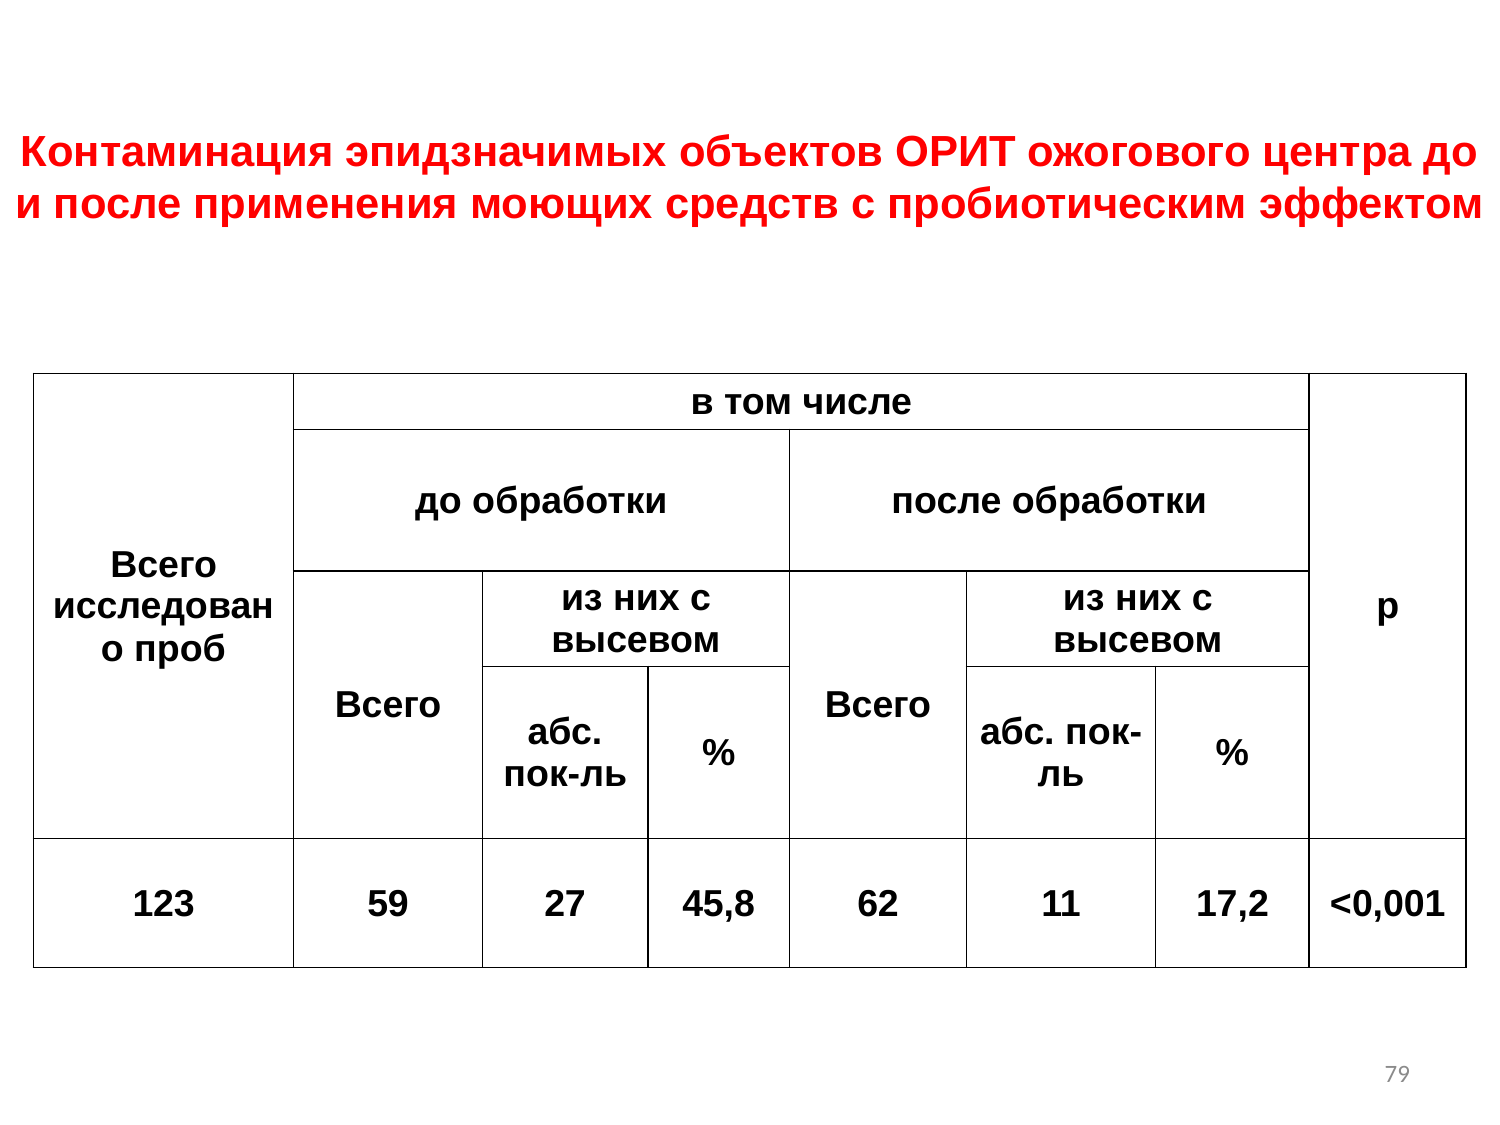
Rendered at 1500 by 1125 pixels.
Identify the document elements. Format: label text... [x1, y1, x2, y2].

table_cell % [649, 667, 789, 838]
table_cell 11 [967, 839, 1155, 967]
table_cell абс. пок-ль [483, 667, 647, 838]
table_cell абс. пок-ль [967, 667, 1155, 838]
slide_number 79 [1074, 1042, 1425, 1103]
table_cell 62 [790, 839, 966, 967]
table_cell до обработки [294, 430, 789, 570]
table_cell % [1156, 667, 1308, 838]
table_header в том числе [294, 374, 1308, 429]
title Контаминация эпидзначимых объектов ОРИТ ожогового центра до и после применения моющих средств с пробиотическим эффектом [0, 90, 1500, 260]
table_header р [1310, 374, 1465, 838]
table_cell <0,001 [1310, 839, 1465, 967]
table_cell из них с высевом [967, 572, 1308, 666]
table_cell 123 [34, 839, 293, 967]
table_cell 17,2 [1156, 839, 1308, 967]
table_cell 27 [483, 839, 647, 967]
table_cell из них с высевом [483, 572, 789, 666]
table_cell 45,8 [649, 839, 789, 967]
table_header Всего исследовано проб [34, 374, 293, 838]
table_cell Всего [790, 572, 966, 838]
table_cell после обработки [790, 430, 1308, 570]
table_cell 59 [294, 839, 482, 967]
table_cell Всего [294, 572, 482, 838]
